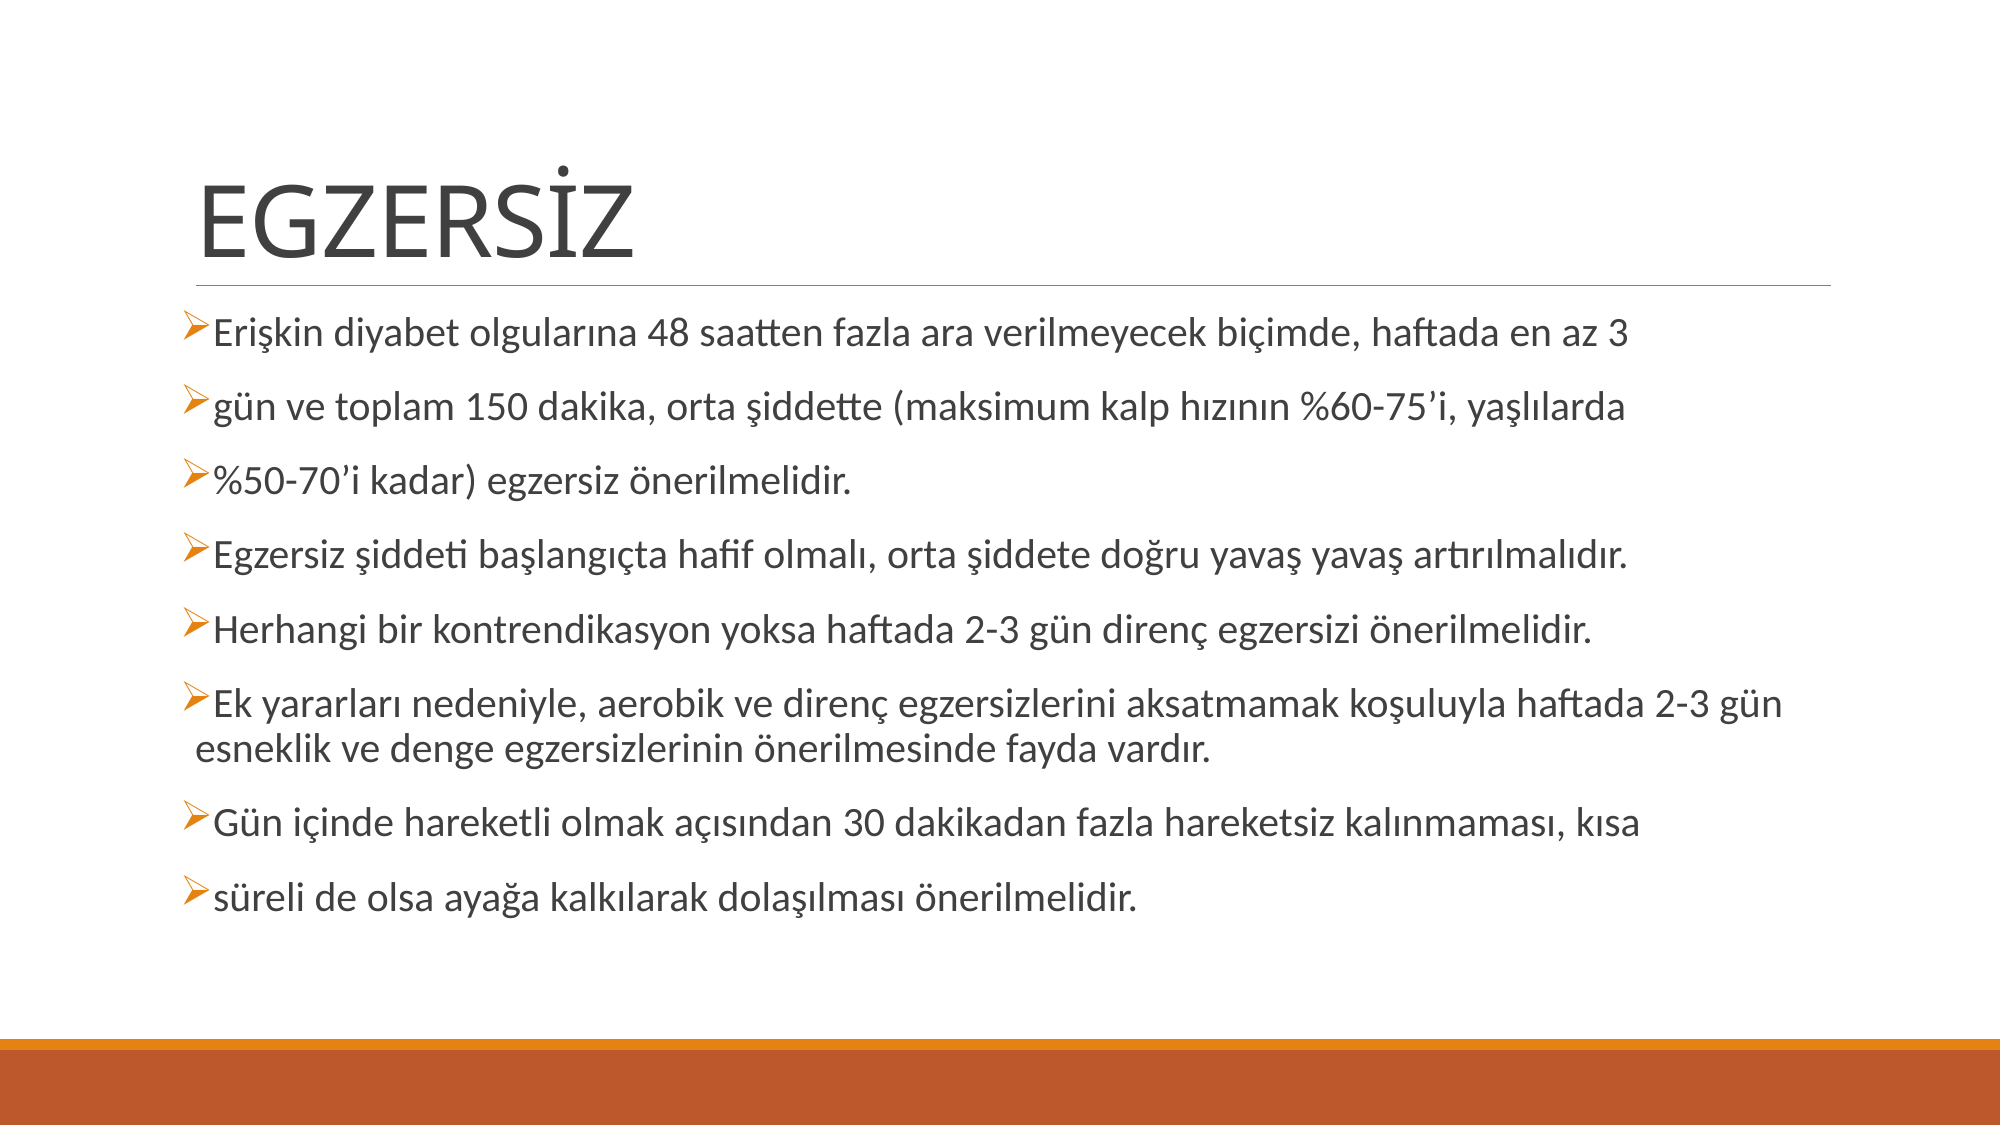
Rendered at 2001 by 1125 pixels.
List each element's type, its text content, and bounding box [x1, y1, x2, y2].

list Erişkin diyabet olgularına 48 saatten fazla ara verilmeyecek biçimde, haftada en az 3 gün ve toplam 150 dakika, orta şiddette (maksimum kalp hızının %60-75’i, yaşlılarda %50-70’i kadar) egzersiz önerilmelidir. Egzersiz şiddeti başlangıçta hafif olmalı, orta şiddete doğru yavaş yavaş artırılmalıdır. Herhangi bir kontrendikasyon yoksa haftada 2-3 gün direnç egzersizi önerilmelidir. Ek yararları nedeniyle, aerobik ve direnç egzersizlerini aksatmamak koşuluyla haftada 2-3 gün esneklik ve denge egzersizlerinin önerilmesinde fayda vardır. Gün içinde hareketli olmak açısından 30 dakikadan fazla hareketsiz kalınmaması, kısa süreli de olsa ayağa kalkılarak dolaşılması önerilmelidir. [180, 302, 1830, 963]
title EGZERSİZ [180, 47, 1830, 285]
